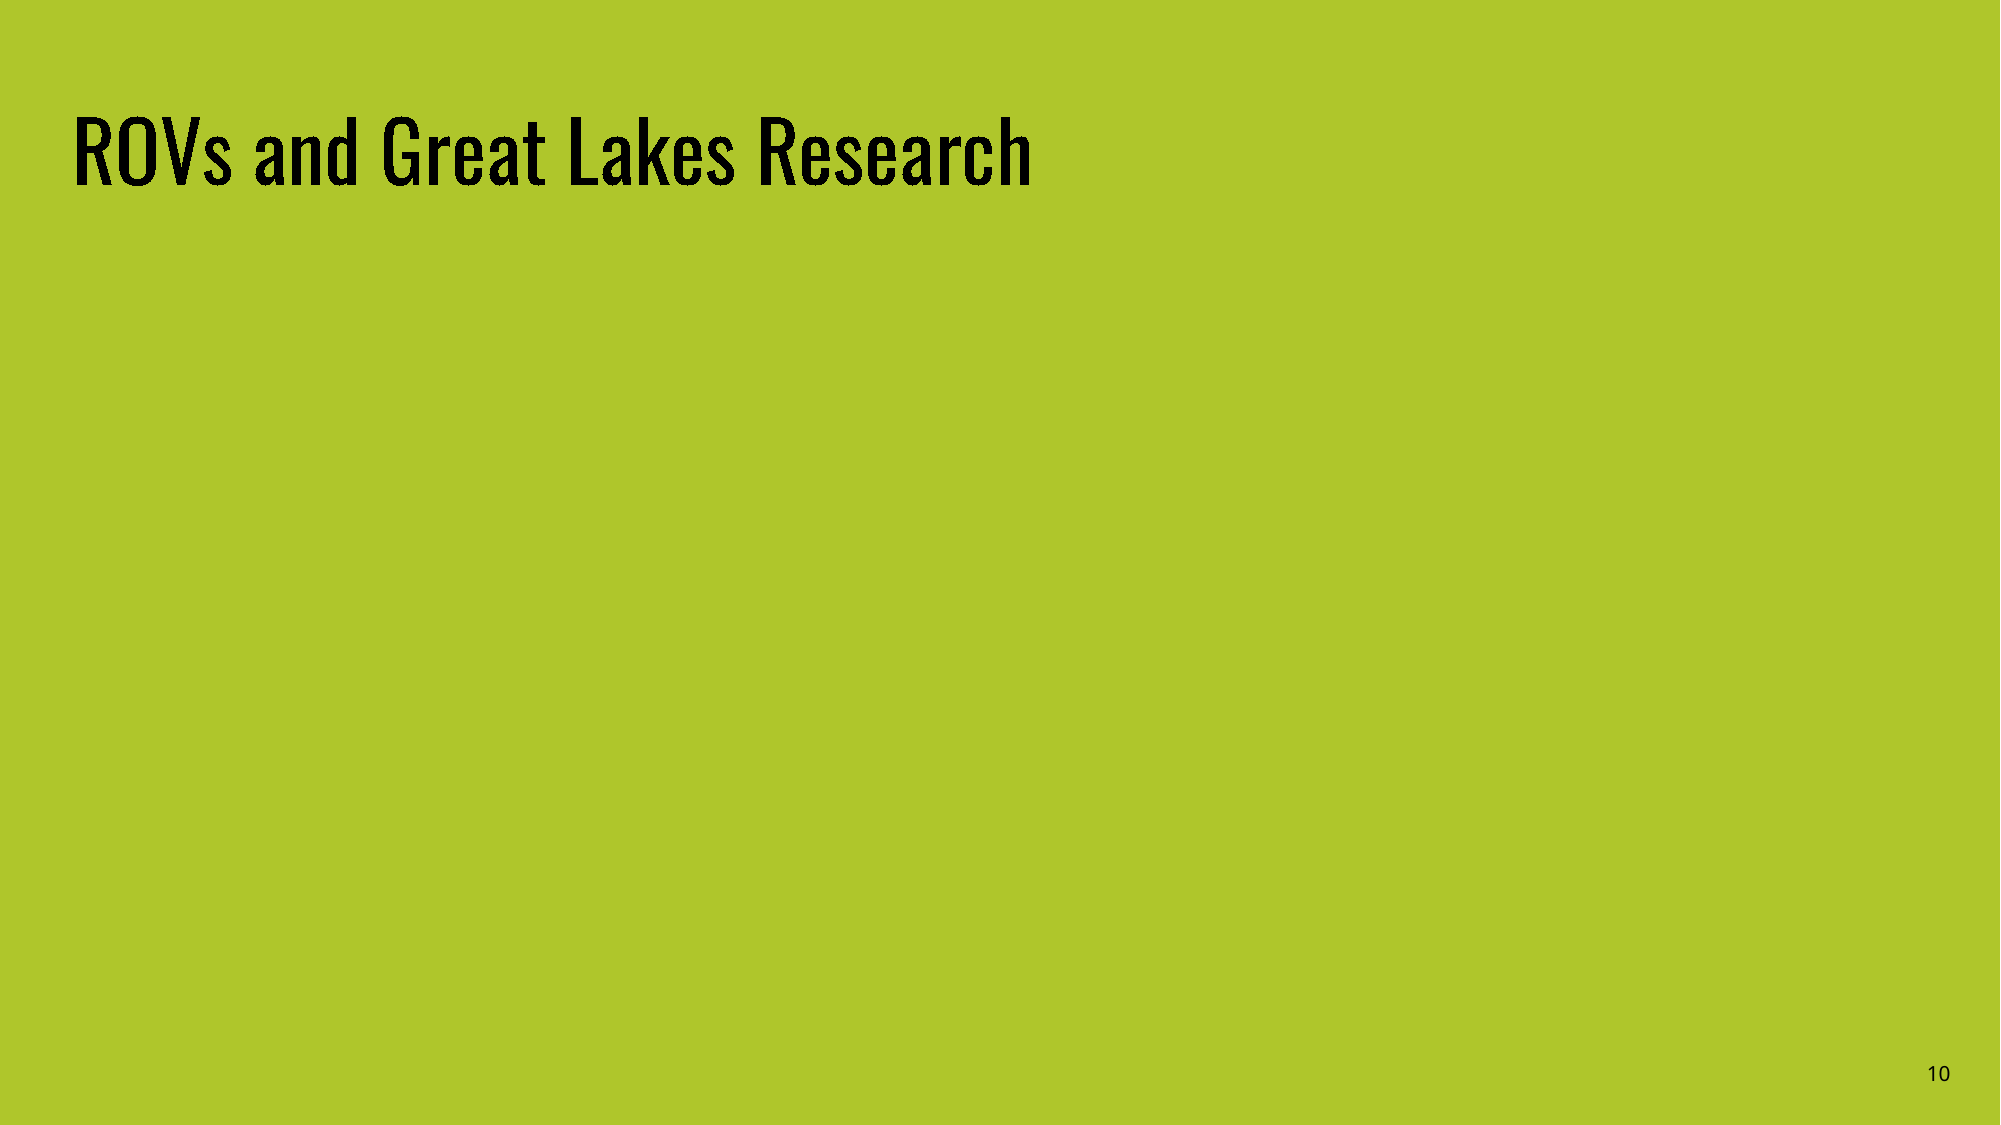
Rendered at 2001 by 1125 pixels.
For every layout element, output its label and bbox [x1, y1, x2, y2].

picture [0, 0, 1995, 450]
